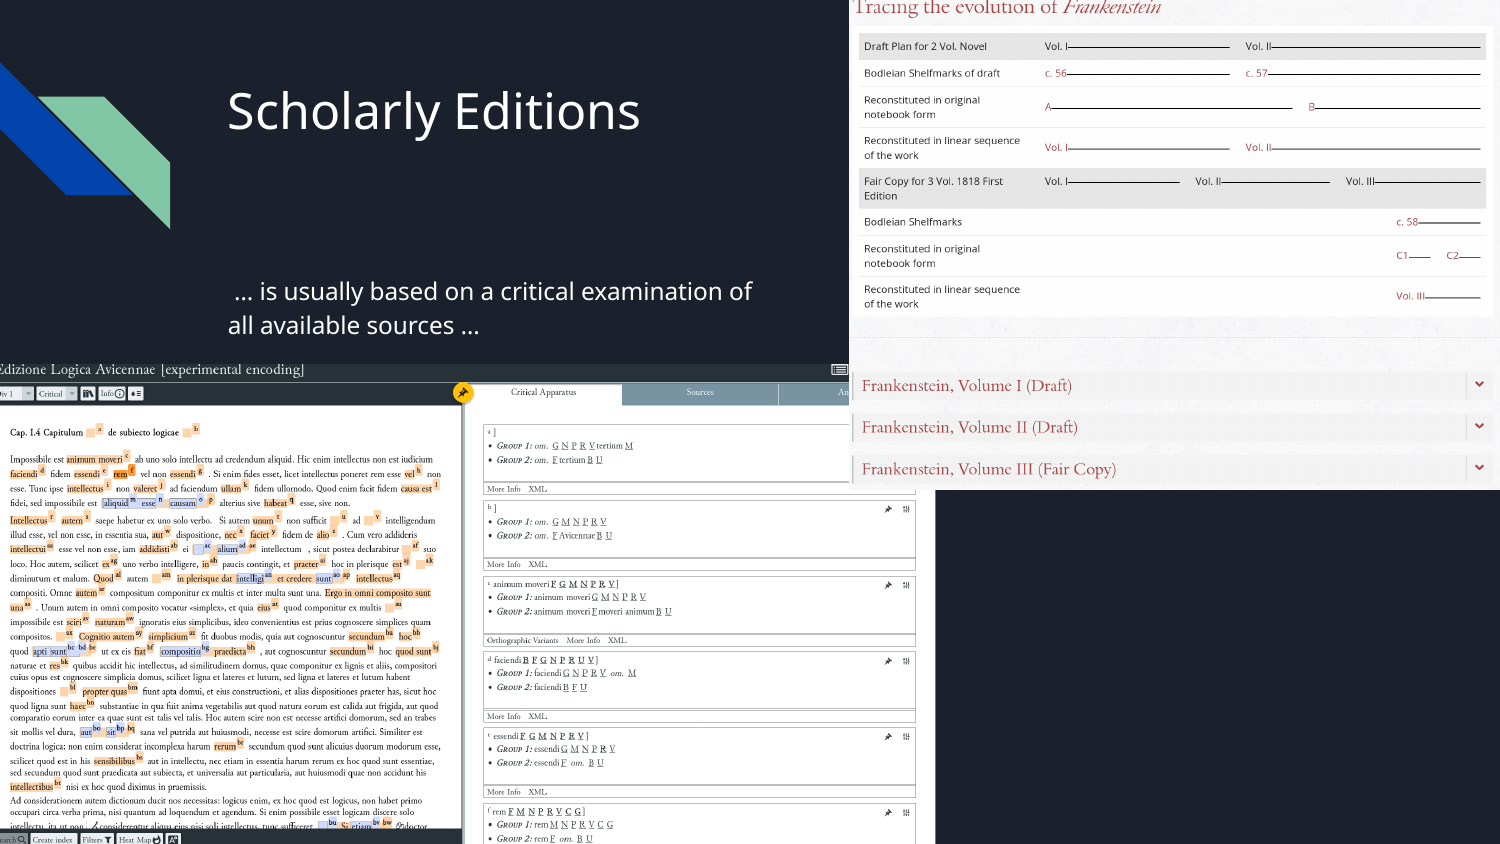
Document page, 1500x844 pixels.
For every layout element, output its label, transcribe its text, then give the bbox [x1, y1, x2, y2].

list … is usually based on a critical examination of all available sources … [212, 257, 772, 355]
title Scholarly Editions [212, 64, 844, 215]
picture [0, 0, 1500, 844]
